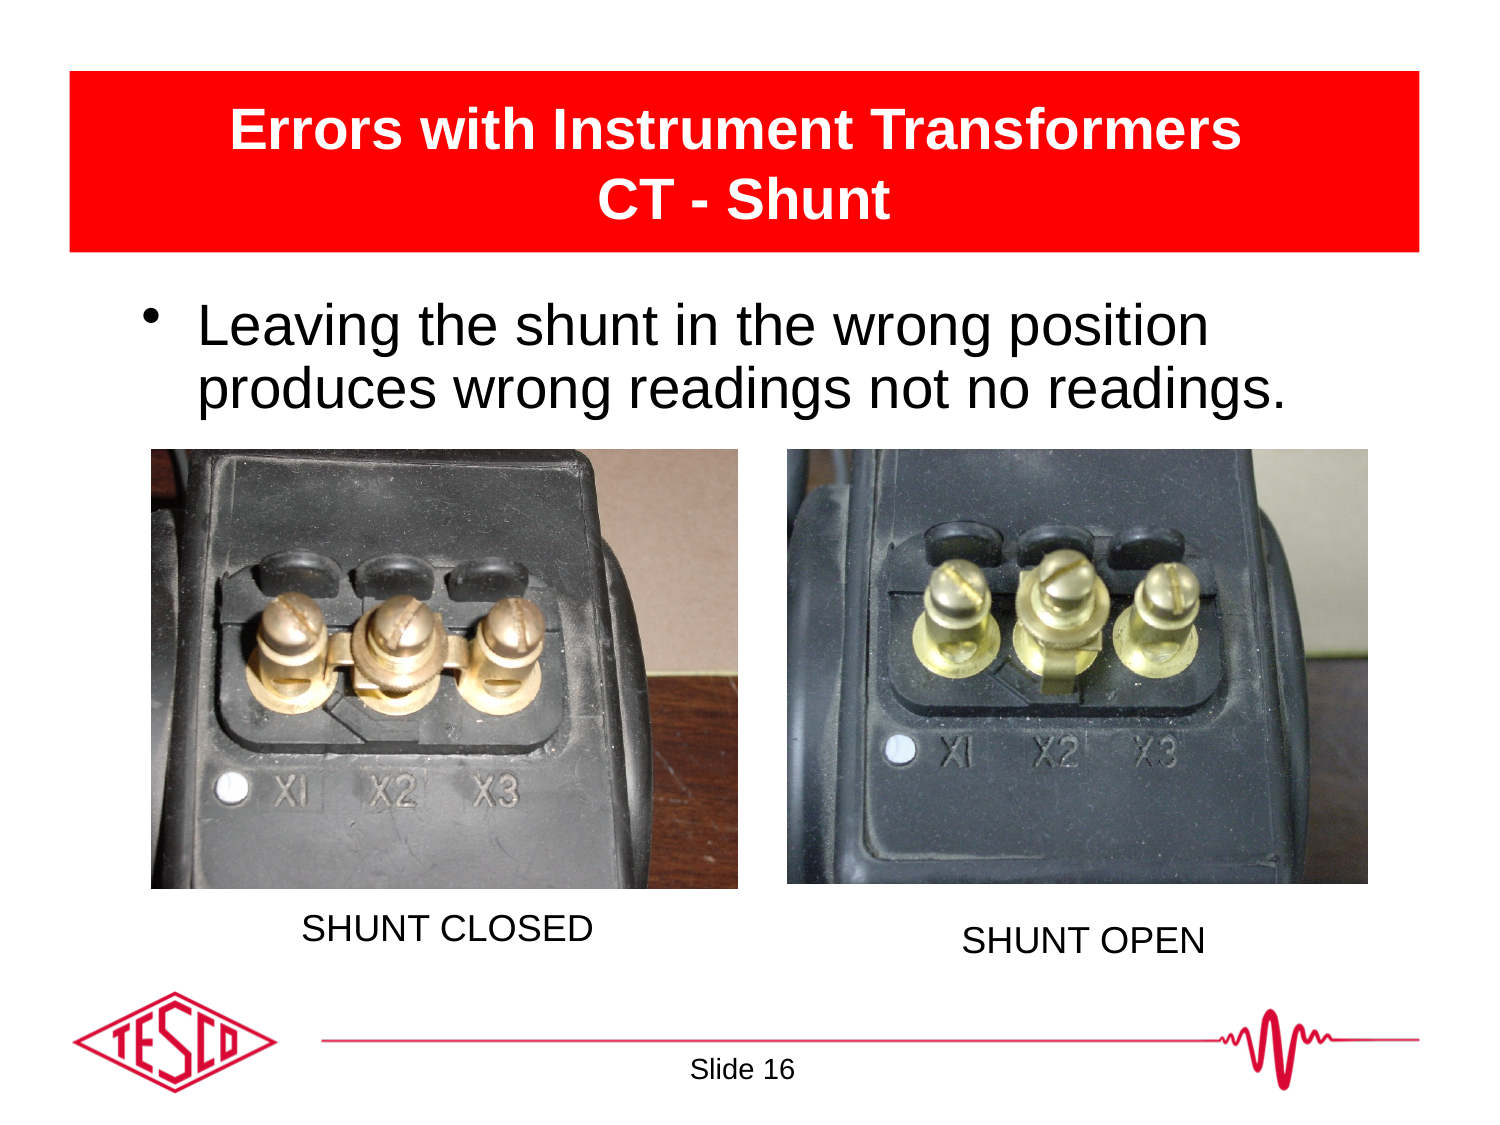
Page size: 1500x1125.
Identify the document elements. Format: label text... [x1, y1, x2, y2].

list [151, 448, 738, 889]
picture [72, 987, 1428, 1099]
text_box SHUNT CLOSED [195, 897, 700, 957]
title Errors with Instrument Transformers CT - Shunt [69, 71, 1420, 253]
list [787, 448, 1368, 885]
list Leaving the shunt in the wrong position produces wrong readings not no readings. [126, 287, 1406, 433]
text_box Slide 16 [675, 1046, 850, 1113]
text_box SHUNT OPEN [831, 908, 1336, 968]
